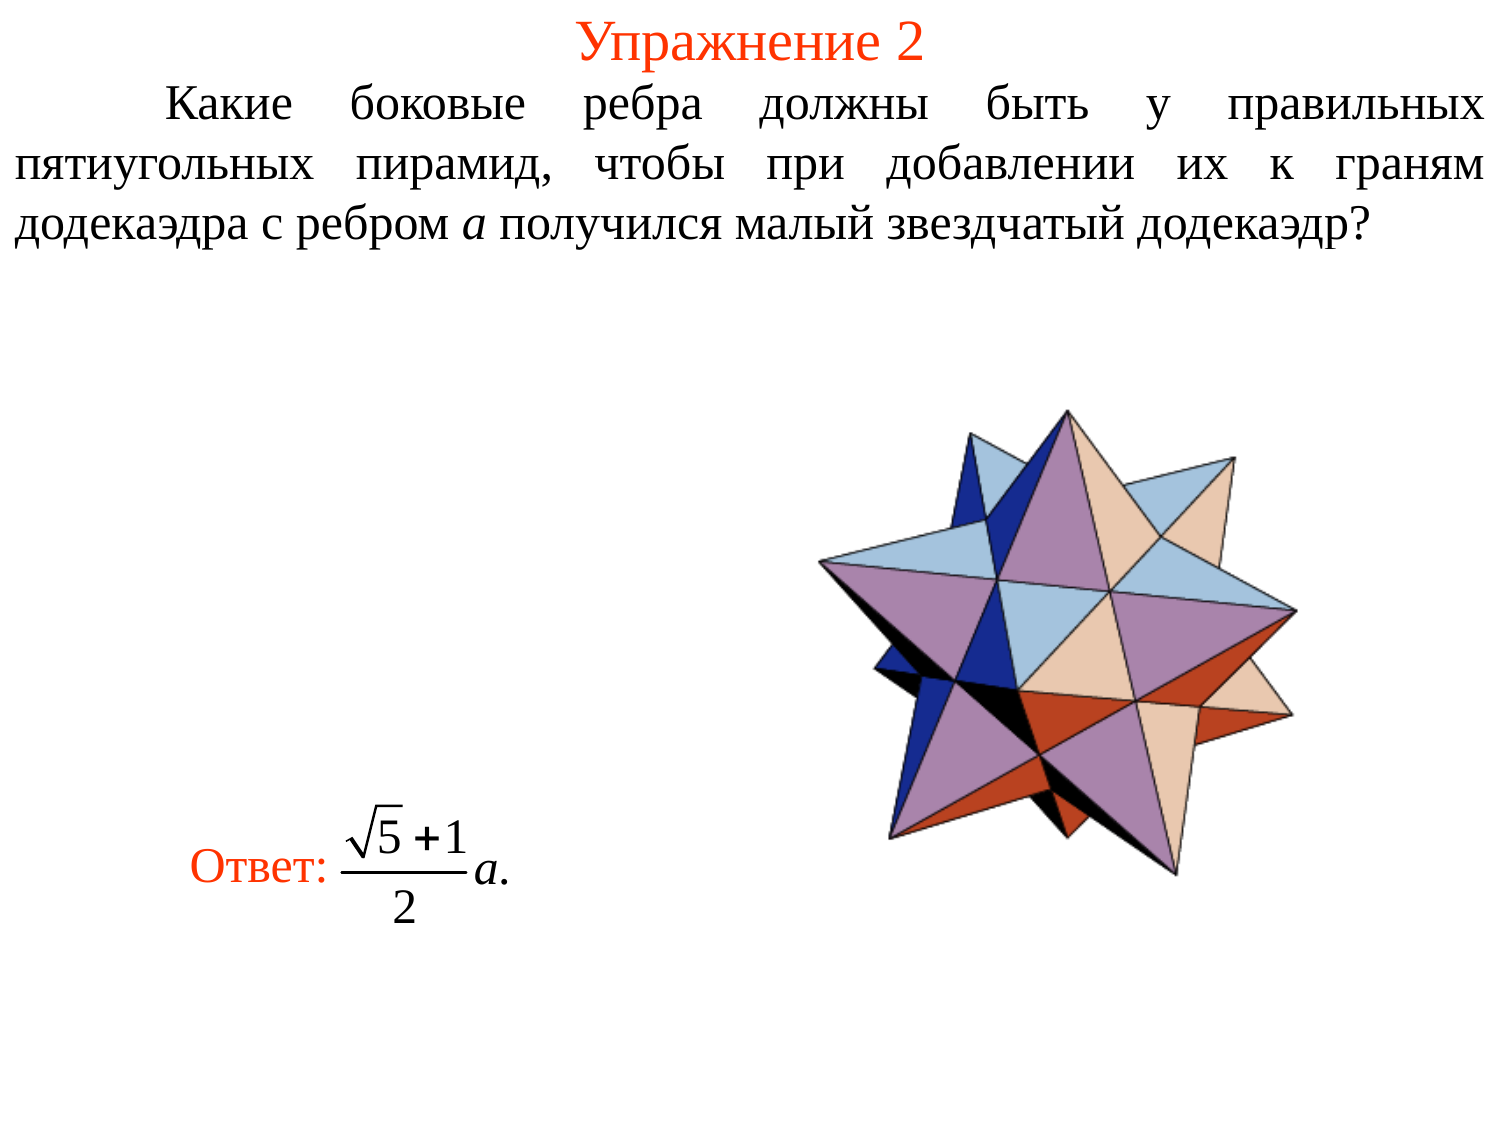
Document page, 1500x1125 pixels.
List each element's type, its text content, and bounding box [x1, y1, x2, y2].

title Упражнение 2 [112, 0, 1388, 62]
picture [687, 249, 1419, 1081]
text_box Какие боковые ребра должны быть у правильных пятиугольных пирамид, чтобы при добавлении их к граням додекаэдра с ребром a получился малый звездчатый додекаэдр? [0, 62, 1500, 258]
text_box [174, 799, 638, 929]
